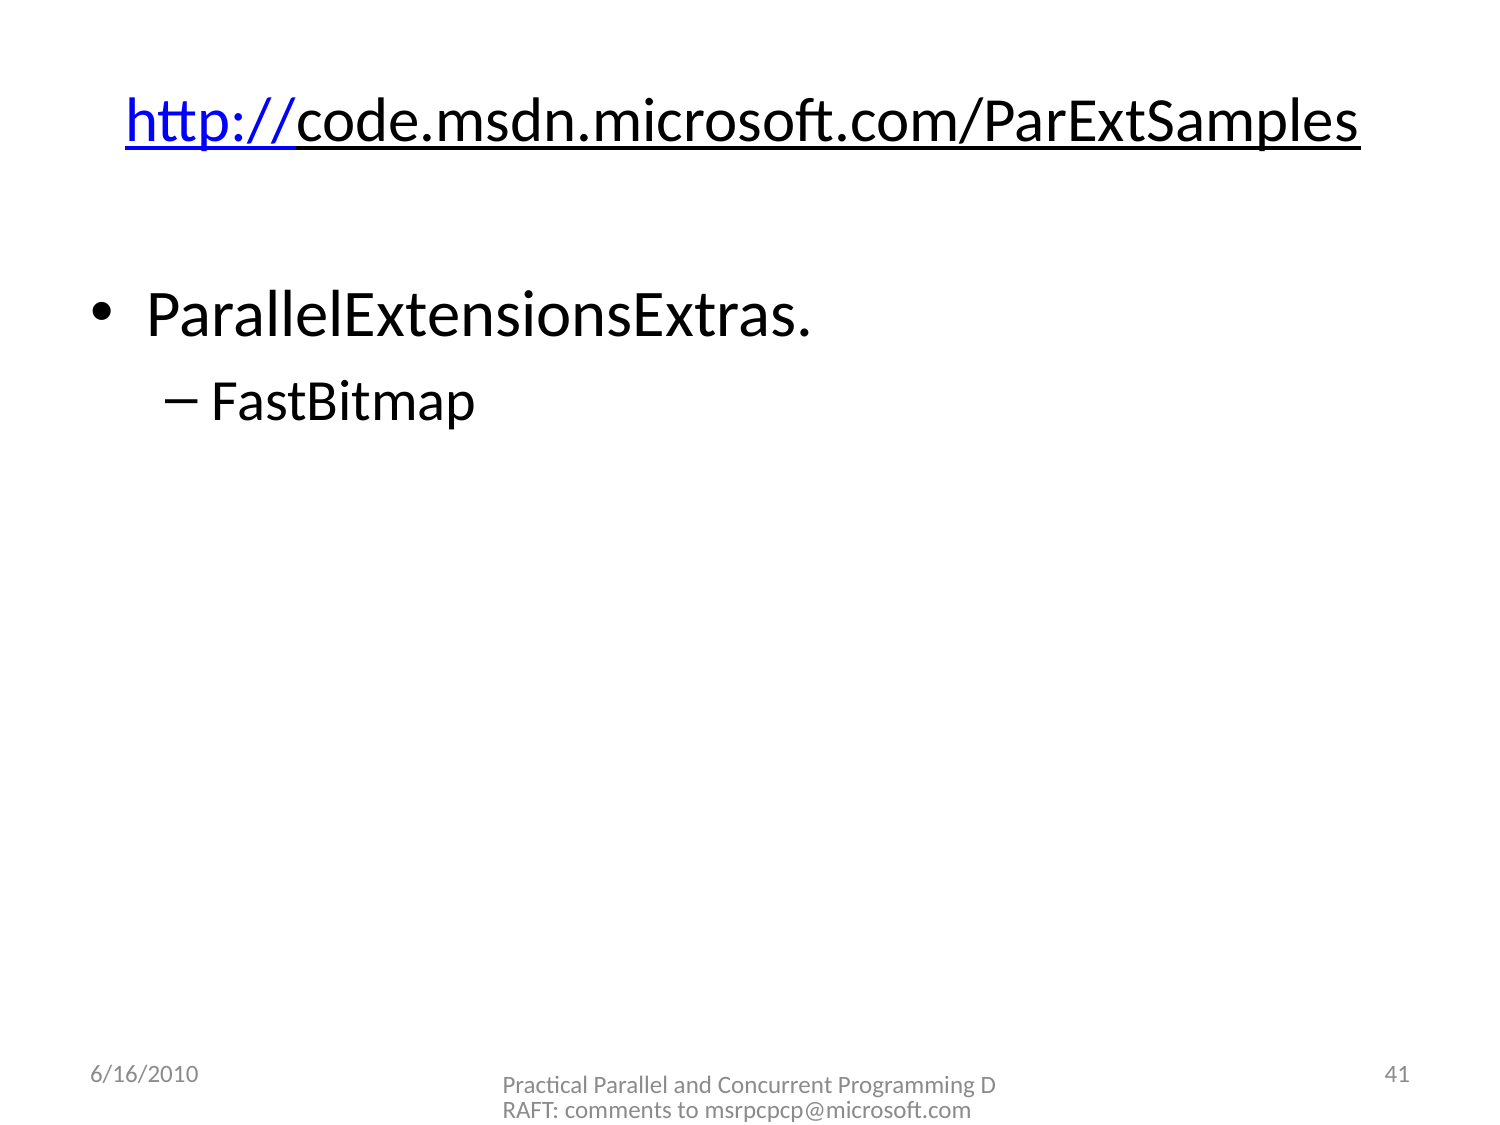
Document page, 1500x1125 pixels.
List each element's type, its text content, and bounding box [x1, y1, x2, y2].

title http://code.msdn.microsoft.com/ParExtSamples [75, 45, 1425, 188]
slide_number 41 [1074, 1042, 1425, 1103]
list ParallelExtensionsExtras. FastBitmap [75, 262, 1425, 1005]
footer Practical Parallel and Concurrent Programming DRAFT: comments to msrpcpcp@microsoft.com [487, 1042, 1013, 1125]
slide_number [75, 1042, 425, 1103]
